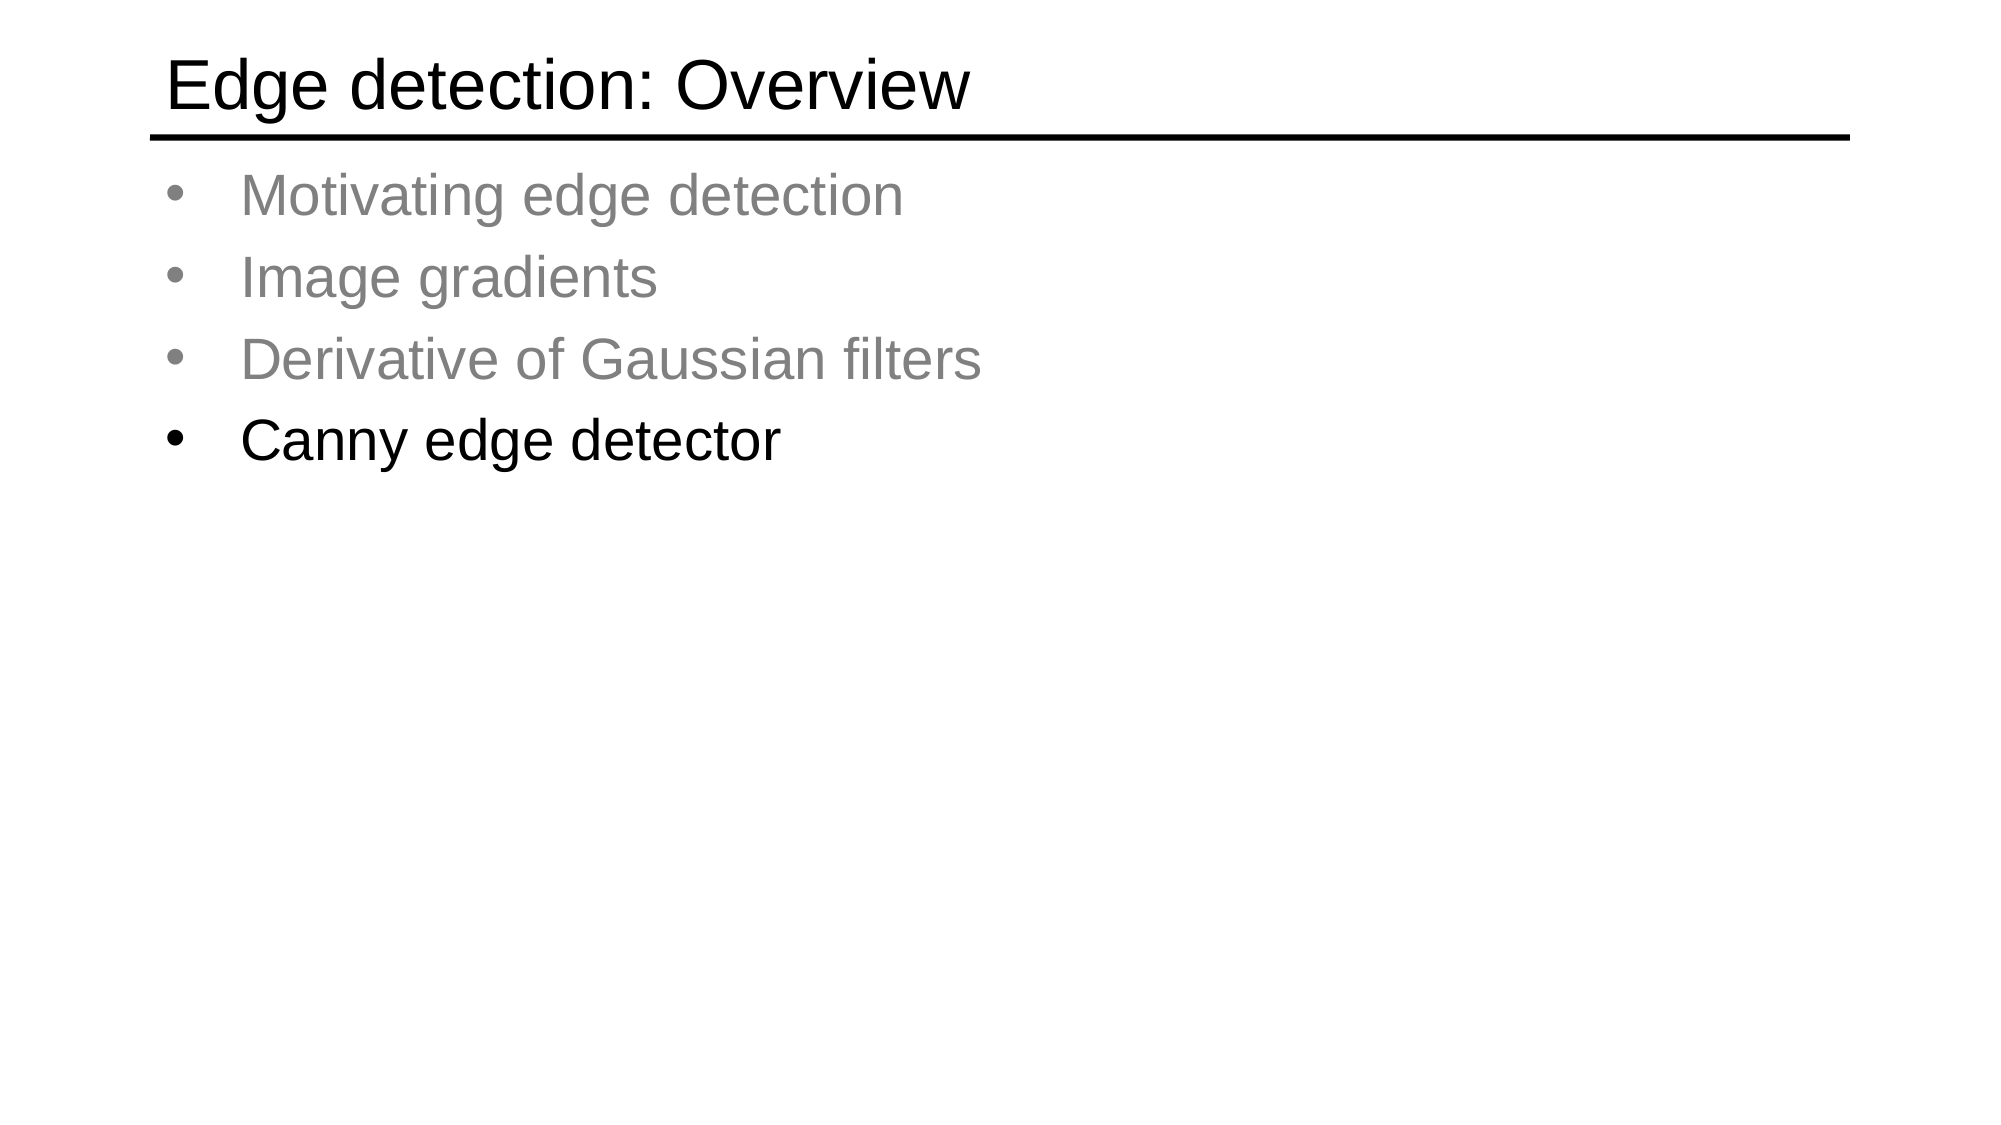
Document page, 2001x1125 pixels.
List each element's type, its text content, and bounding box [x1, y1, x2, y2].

list Motivating edge detection Image gradients Derivative of Gaussian filters Canny edge detector [149, 149, 1851, 1013]
title Edge detection: Overview [149, 12, 1851, 149]
